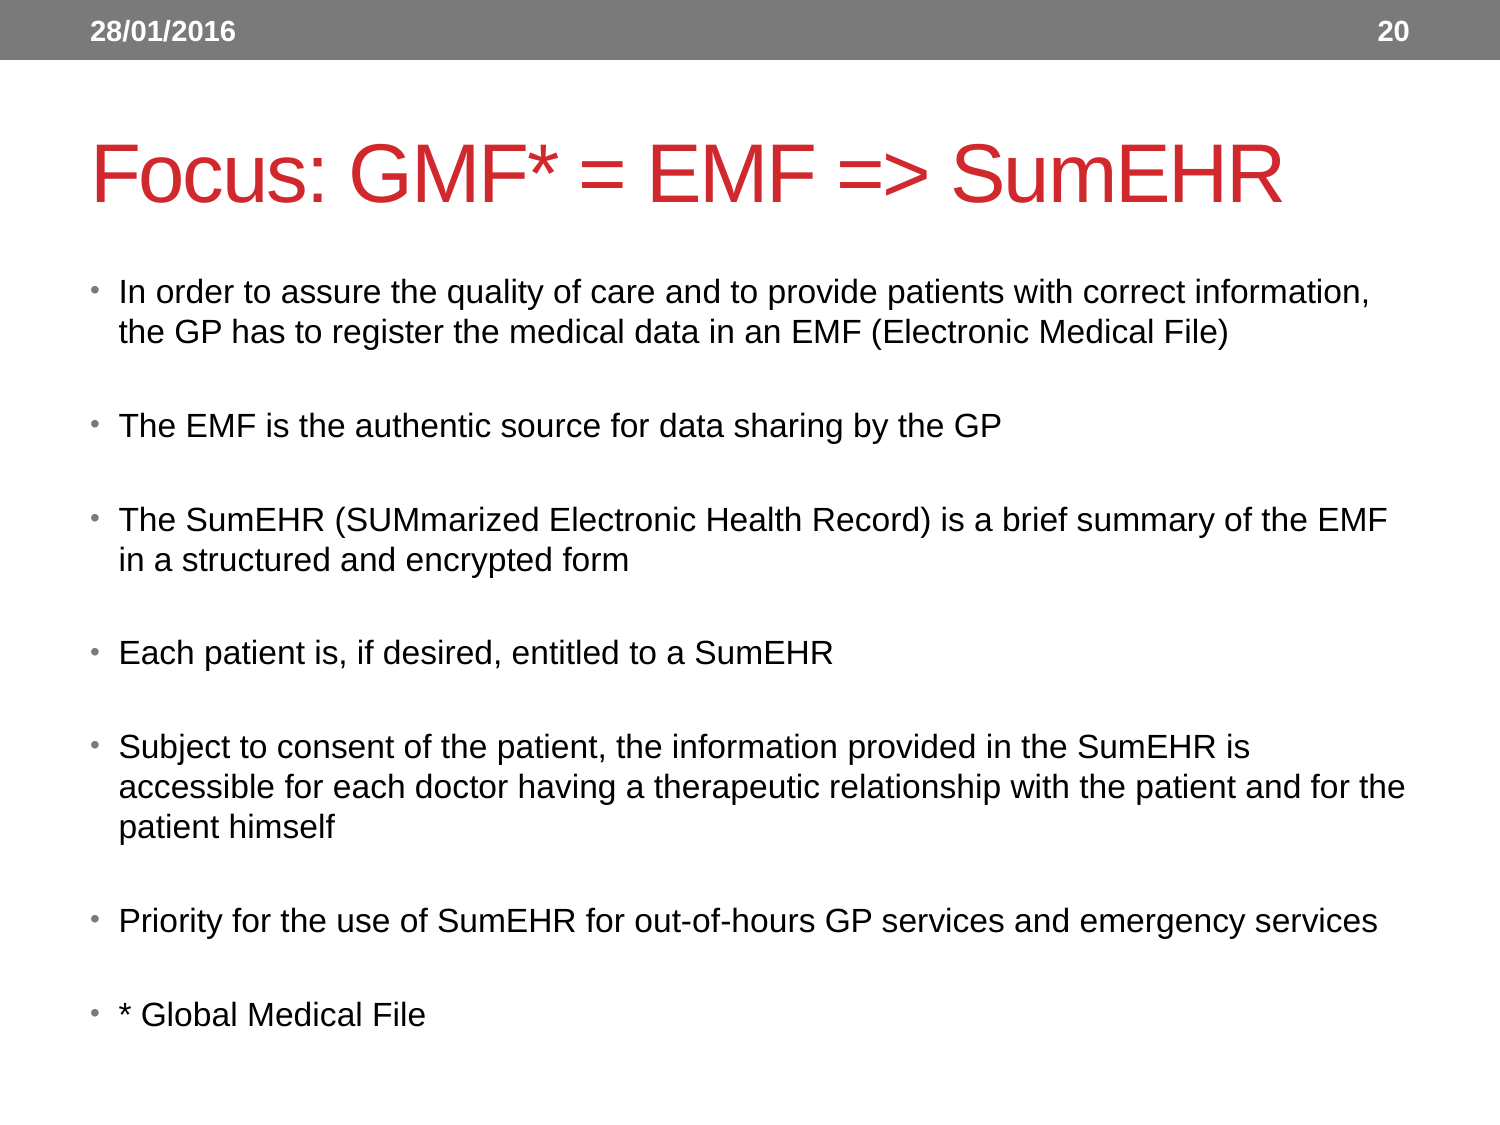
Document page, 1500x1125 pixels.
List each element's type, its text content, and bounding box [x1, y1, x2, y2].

title Focus: GMF* = EMF => SumEHR [75, 87, 1425, 250]
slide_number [75, 3, 550, 57]
slide_number 20 [1250, 3, 1425, 57]
list In order to assure the quality of care and to provide patients with correct information, the GP has to register the medical data in an EMF (Electronic Medical File) The EMF is the authentic source for data sharing by the GP The SumEHR (SUMmarized Electronic Health Record) is a brief summary of the EMF in a structured and encrypted form Each patient is, if desired, entitled to a SumEHR Subject to consent of the patient, the information provided in the SumEHR is accessible for each doctor having a therapeutic relationship with the patient and for the patient himself Priority for the use of SumEHR for out-of-hours GP services and emergency services * Global Medical File [75, 262, 1425, 1063]
